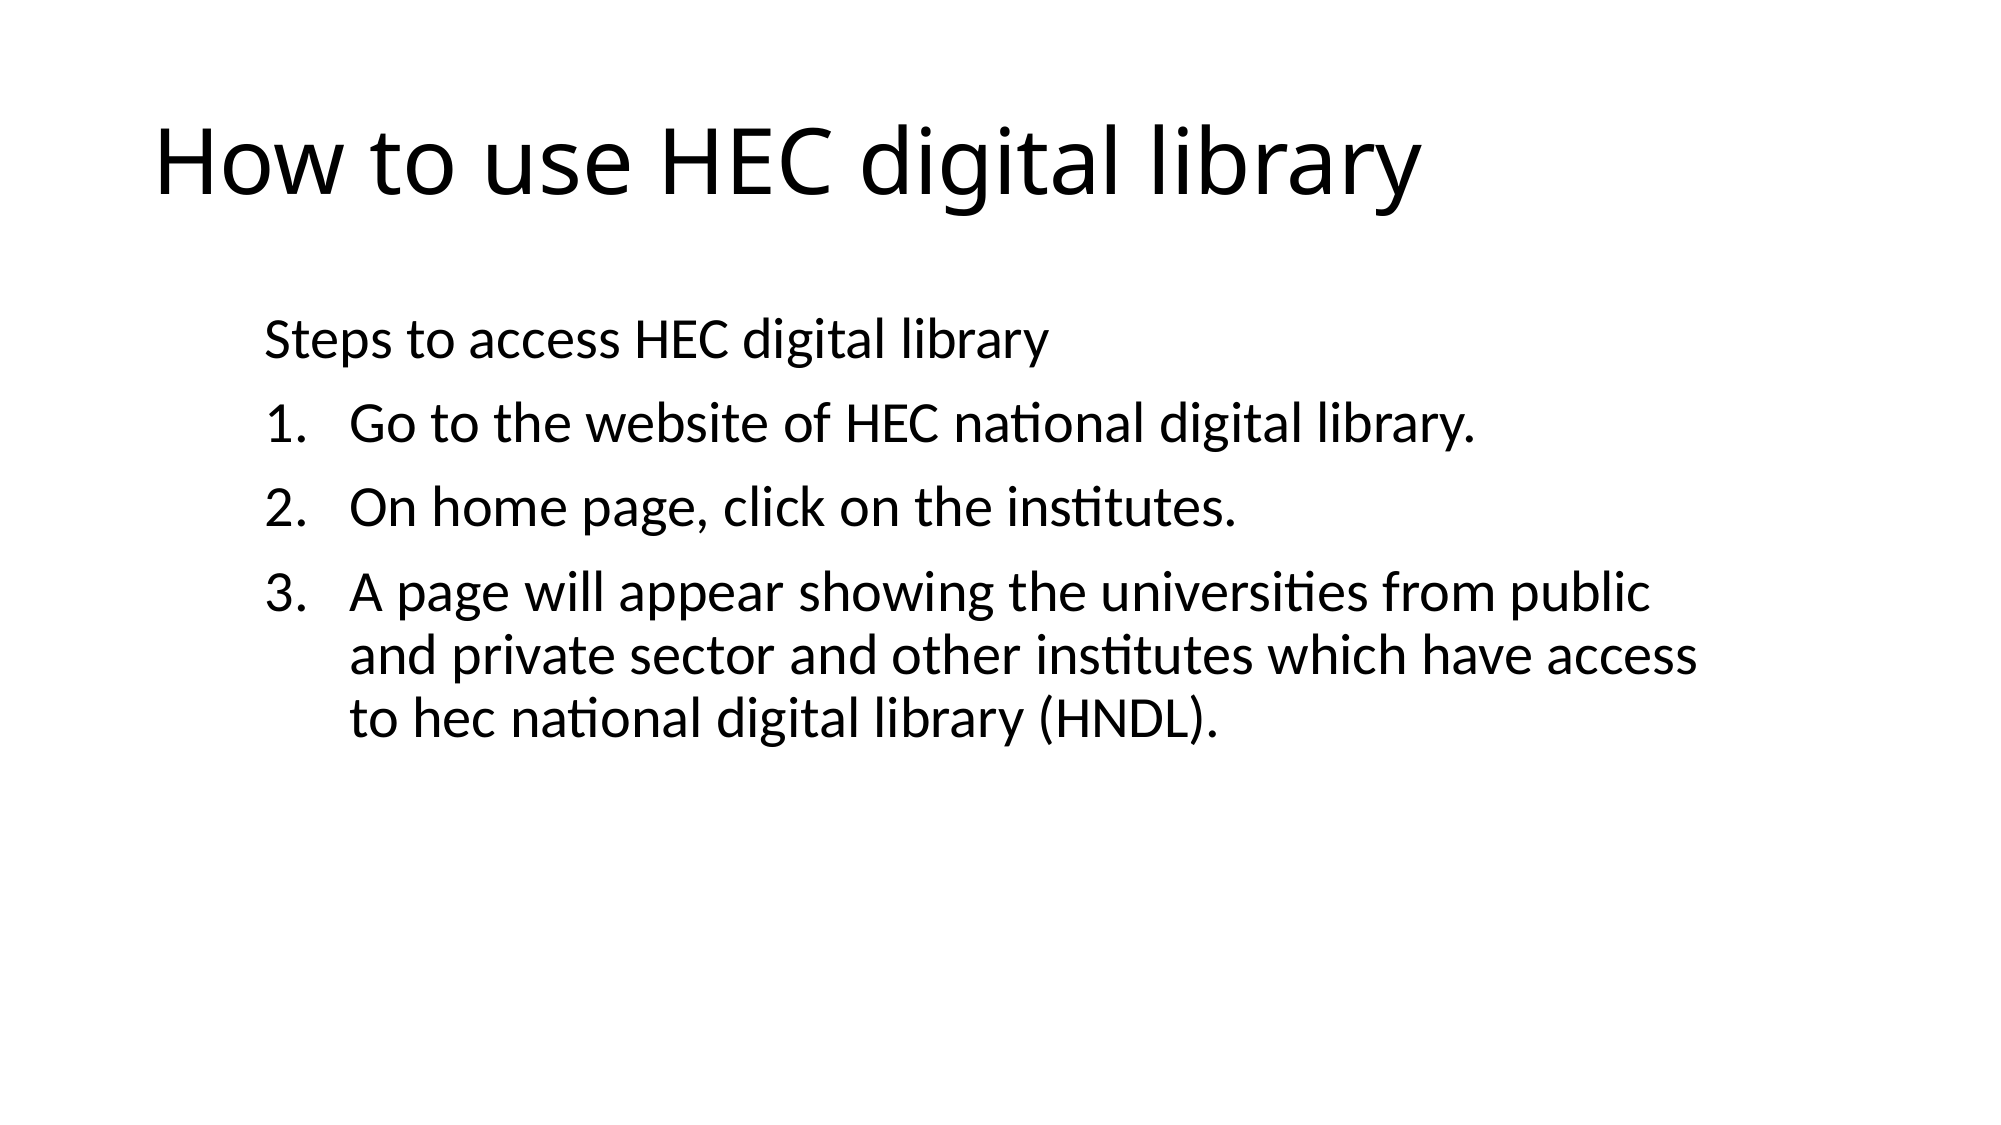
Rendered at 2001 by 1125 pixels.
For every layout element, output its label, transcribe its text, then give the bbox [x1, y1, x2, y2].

text_box Steps to access HEC digital library Go to the website of HEC national digital library. On home page, click on the institutes. A page will appear showing the universities from public and private sector and other institutes which have access to hec national digital library (HNDL). [262, 284, 1708, 749]
title How to use HEC digital library [150, 100, 1850, 291]
